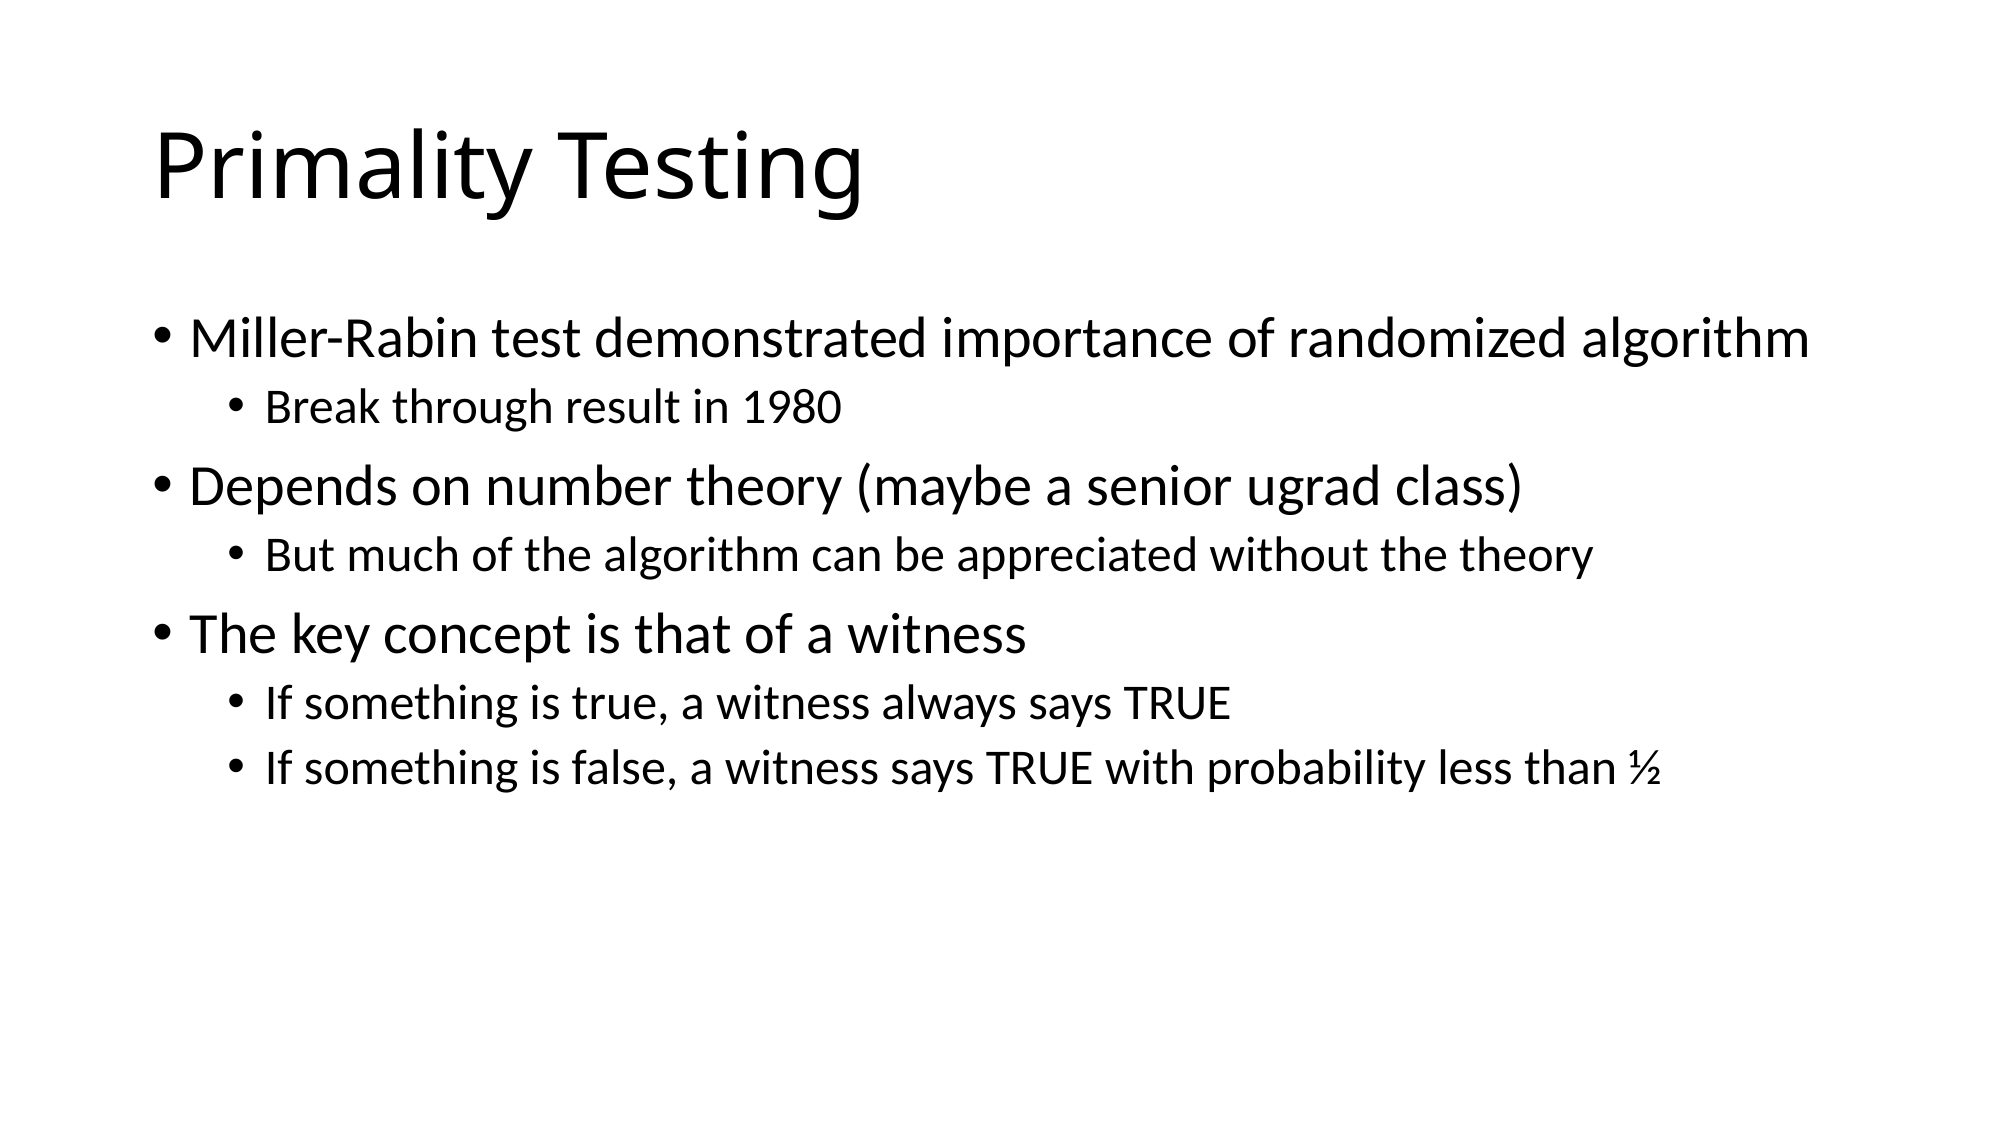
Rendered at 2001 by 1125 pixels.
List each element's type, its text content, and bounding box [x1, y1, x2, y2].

list Miller-Rabin test demonstrated importance of randomized algorithm Break through result in 1980 Depends on number theory (maybe a senior ugrad class) But much of the algorithm can be appreciated without the theory The key concept is that of a witness If something is true, a witness always says TRUE If something is false, a witness says TRUE with probability less than ½ [137, 299, 1863, 1014]
title Primality Testing [137, 59, 1863, 278]
